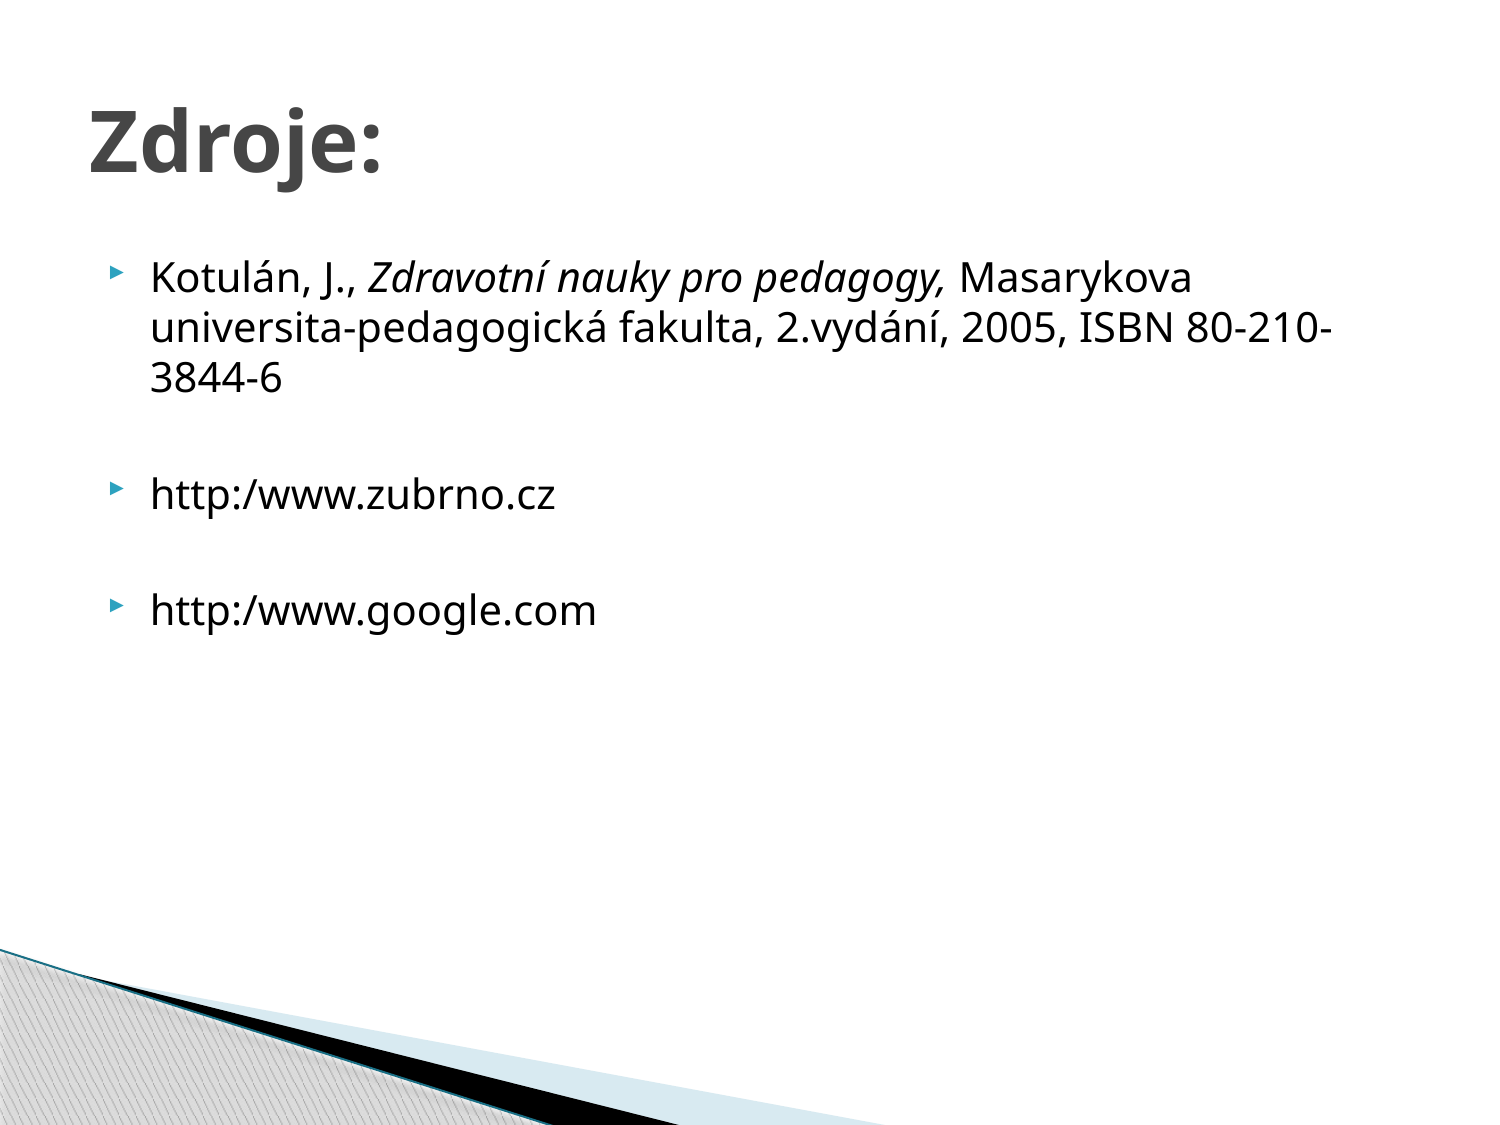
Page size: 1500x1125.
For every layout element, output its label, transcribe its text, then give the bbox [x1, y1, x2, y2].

title Zdroje: [75, 45, 1425, 233]
list Kotulán, J., Zdravotní nauky pro pedagogy, Masarykova universita-pedagogická fakulta, 2.vydání, 2005, ISBN 80-210-3844-6 http:/www.zubrno.cz http:/www.google.com [75, 243, 1425, 986]
